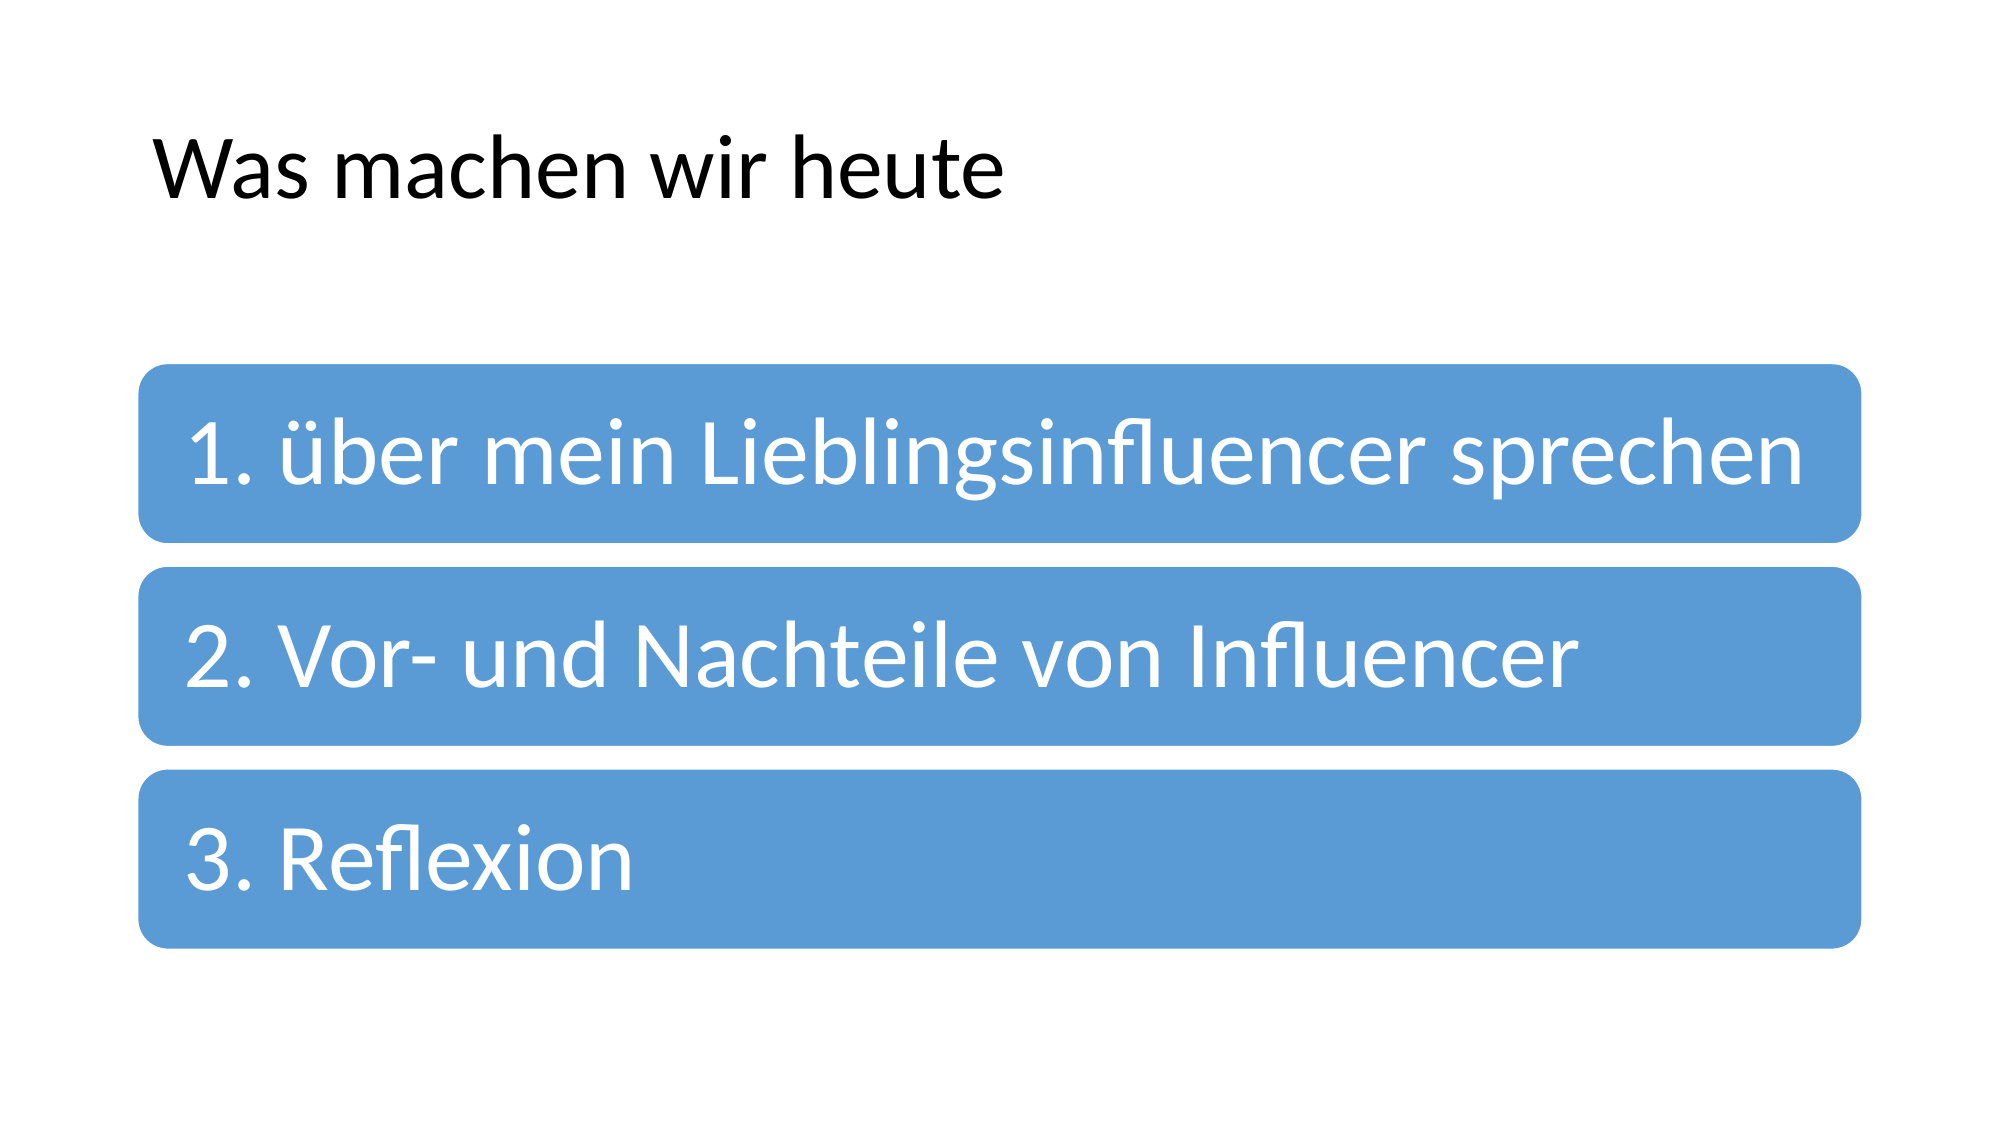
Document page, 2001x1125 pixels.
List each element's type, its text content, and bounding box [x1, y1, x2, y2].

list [137, 299, 1863, 1014]
title Was machen wir heute [137, 59, 1863, 278]
